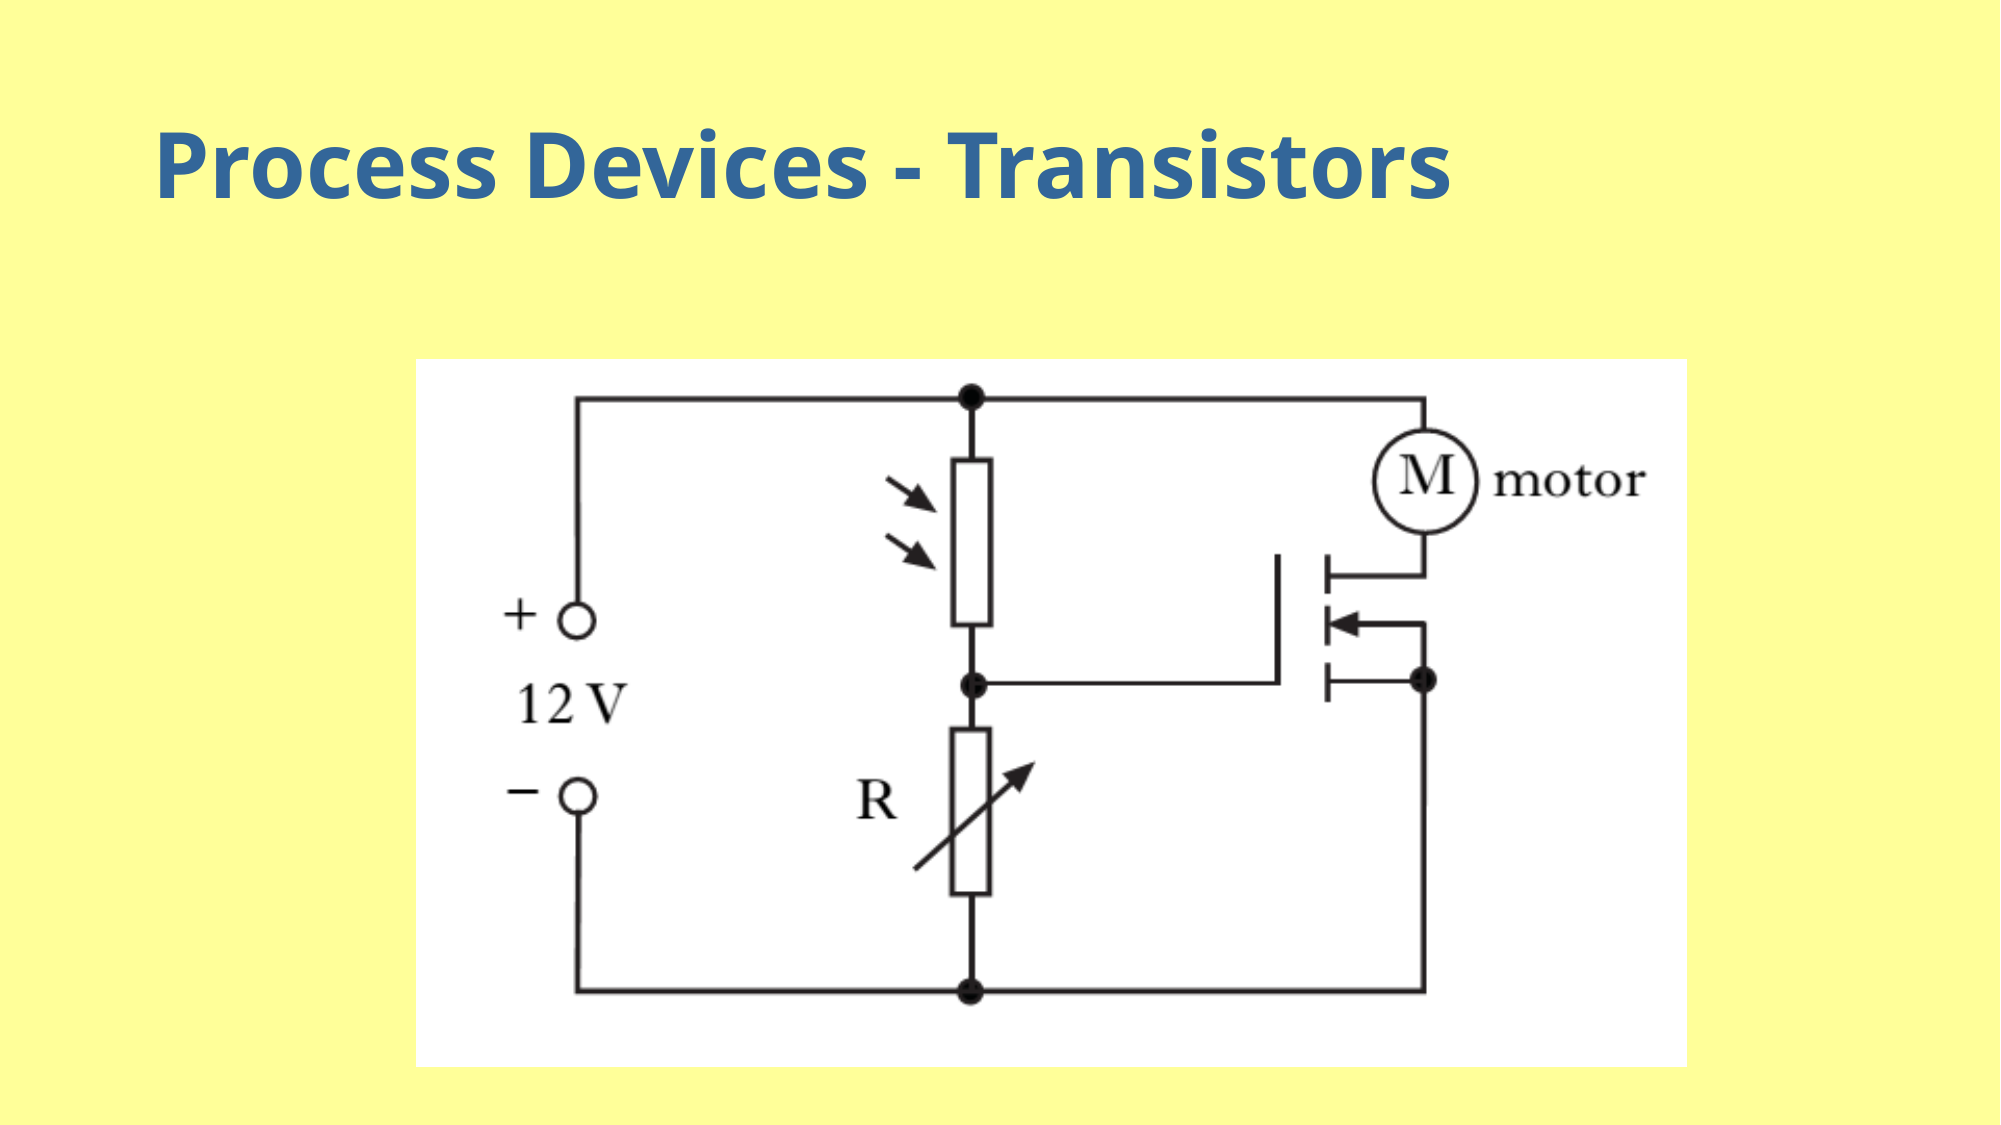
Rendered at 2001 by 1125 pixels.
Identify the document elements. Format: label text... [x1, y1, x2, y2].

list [416, 359, 1687, 1067]
title Process Devices - Transistors [137, 59, 1863, 278]
